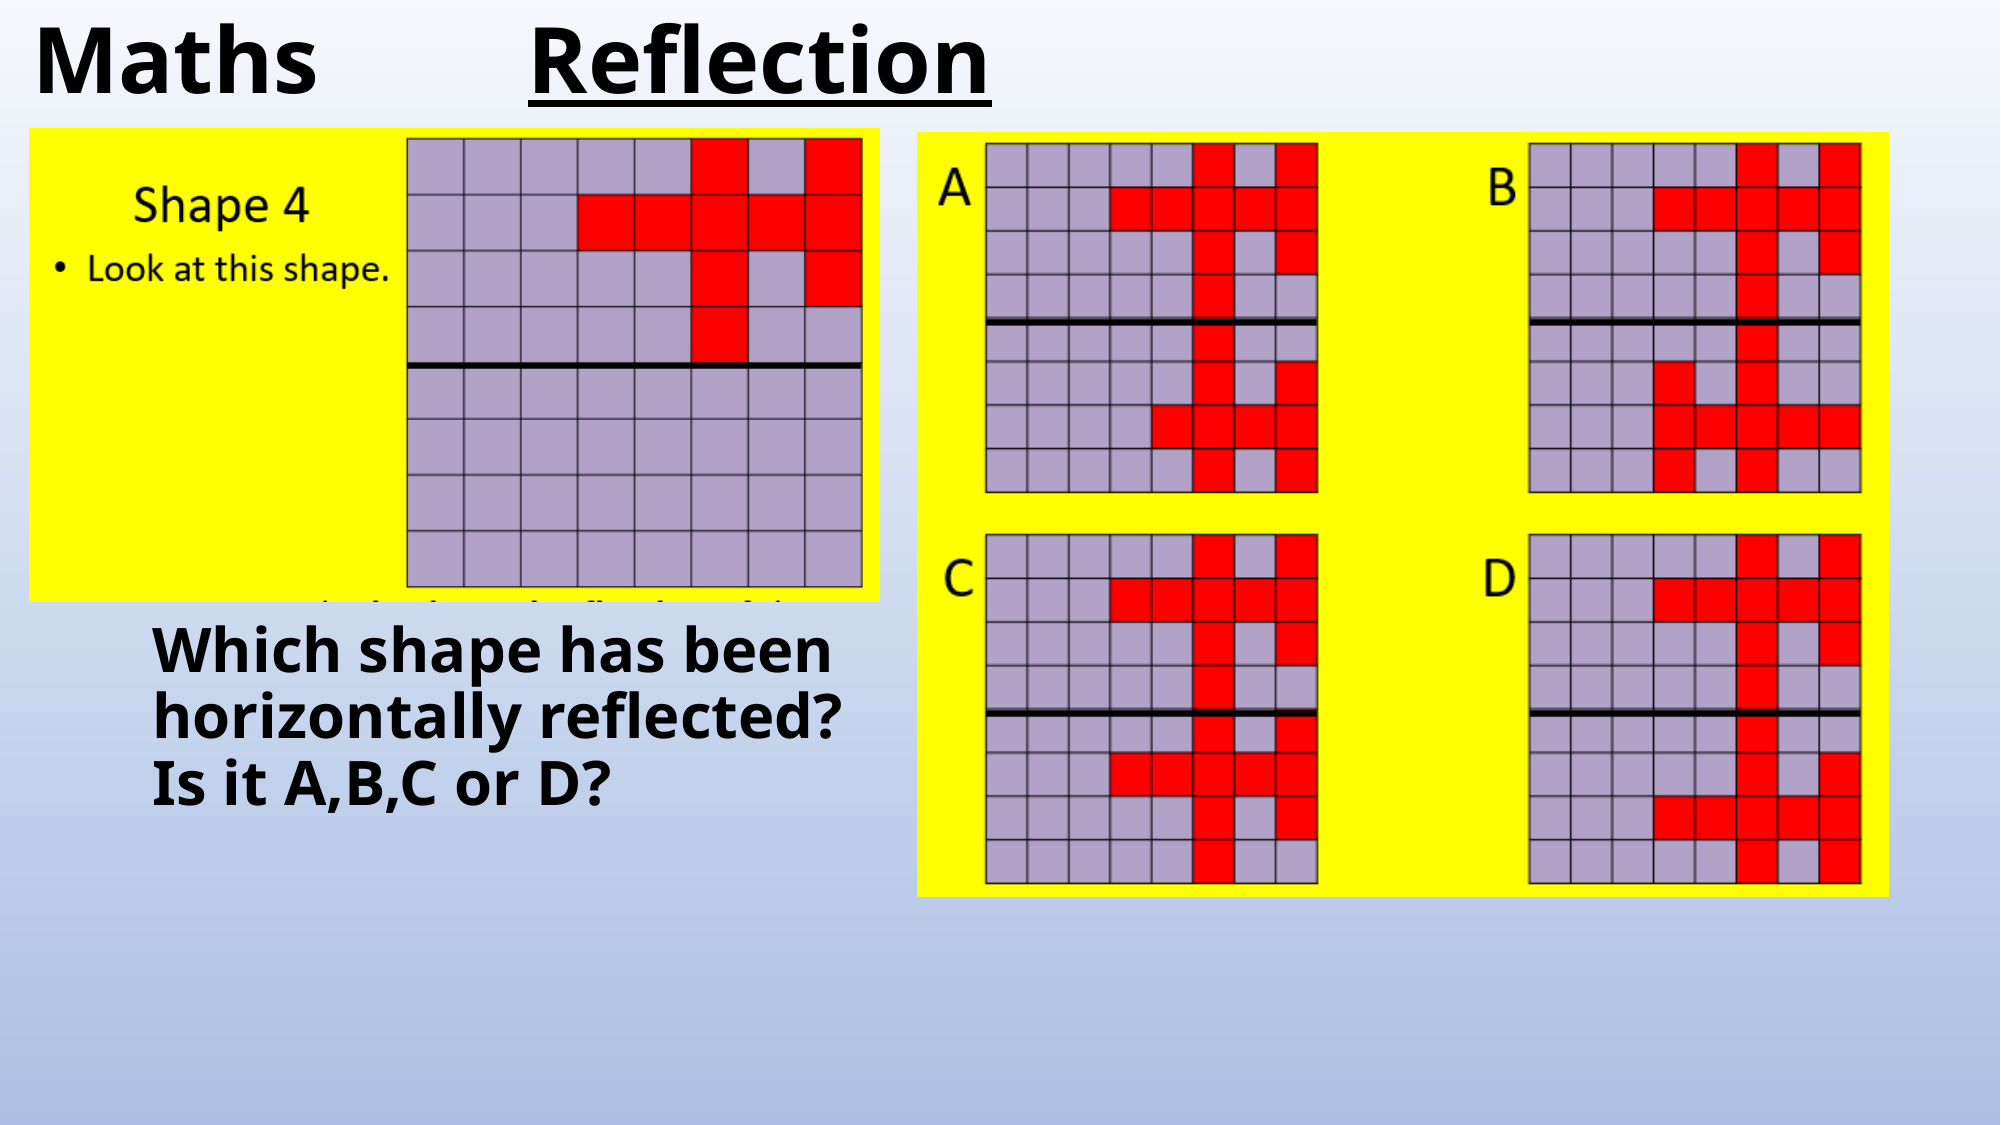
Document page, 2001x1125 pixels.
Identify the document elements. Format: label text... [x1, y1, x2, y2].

picture [917, 132, 1889, 897]
text_box Which shape has been horizontally reflected? Is it A,B,C or D? [137, 610, 917, 828]
title Maths Reflection [17, 0, 1743, 170]
picture [29, 128, 880, 602]
